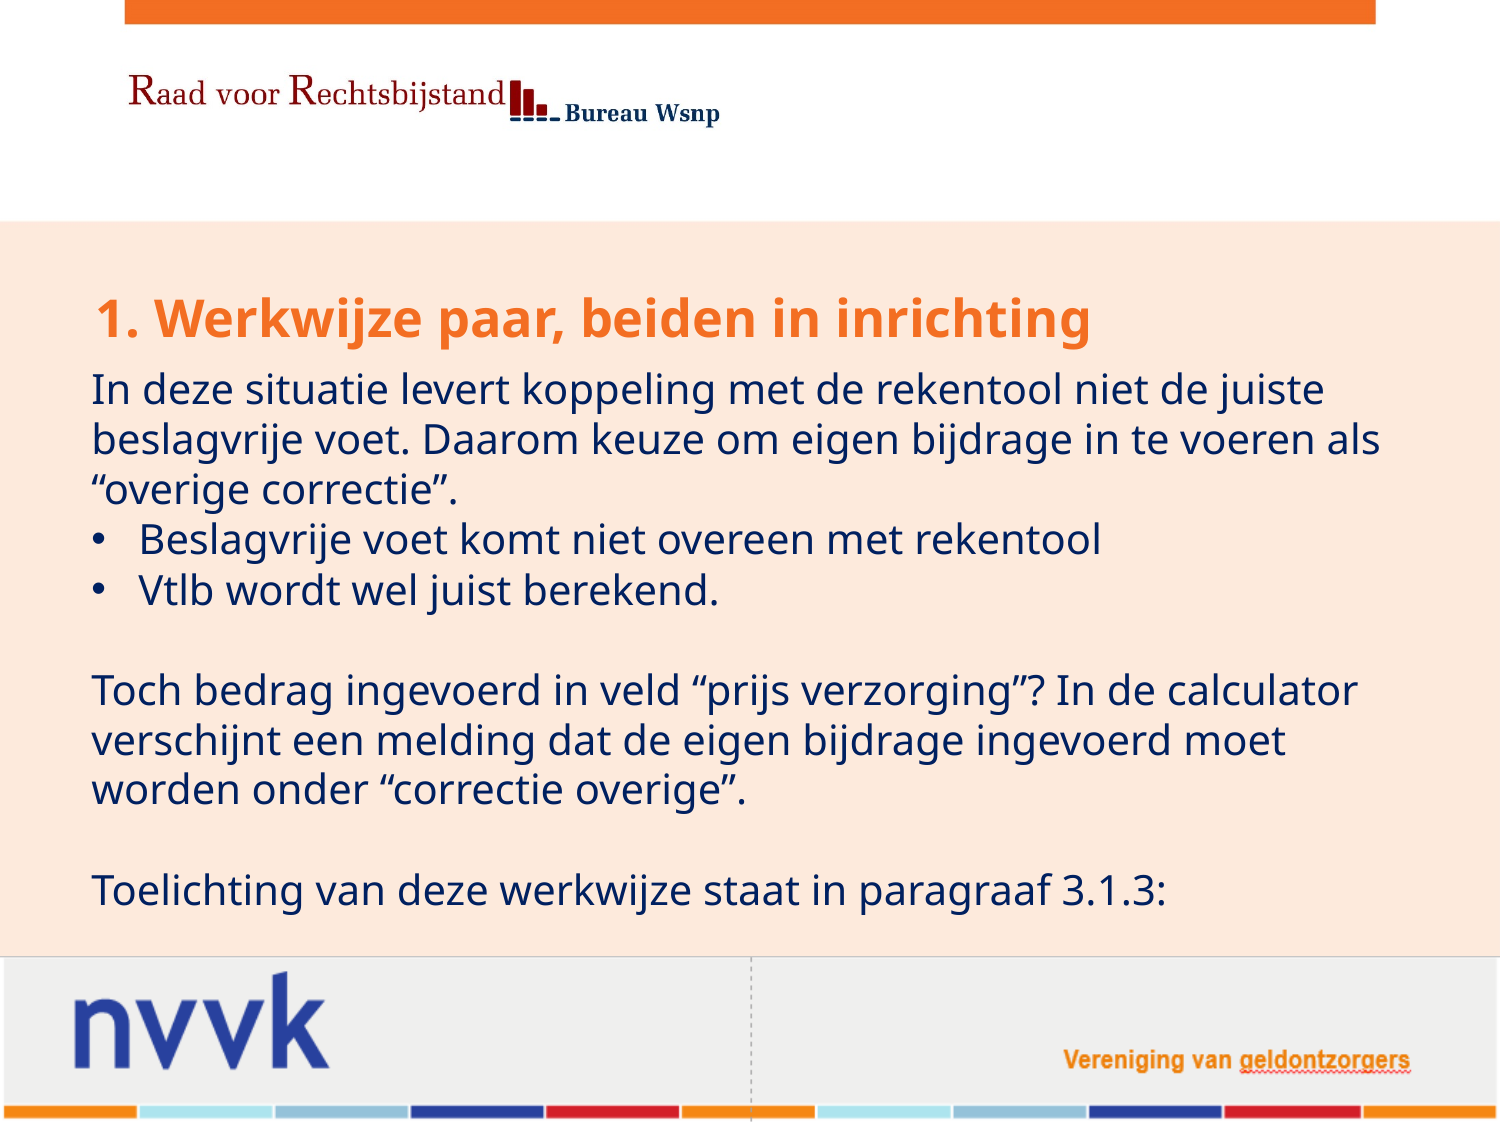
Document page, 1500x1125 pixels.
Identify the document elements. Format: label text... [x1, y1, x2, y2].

text_box In deze situatie levert koppeling met de rekentool niet de juiste beslagvrije voet. Daarom keuze om eigen bijdrage in te voeren als “overige correctie”. Beslagvrije voet komt niet overeen met rekentool Vtlb wordt wel juist berekend. Toch bedrag ingevoerd in veld “prijs verzorging”? In de calculator verschijnt een melding dat de eigen bijdrage ingevoerd moet worden onder “correctie overige”. Toelichting van deze werkwijze staat in paragraaf 3.1.3: [76, 355, 1436, 921]
picture [0, 0, 1500, 1125]
title 1. Werkwijze paar, beiden in inrichting [95, 254, 1396, 355]
